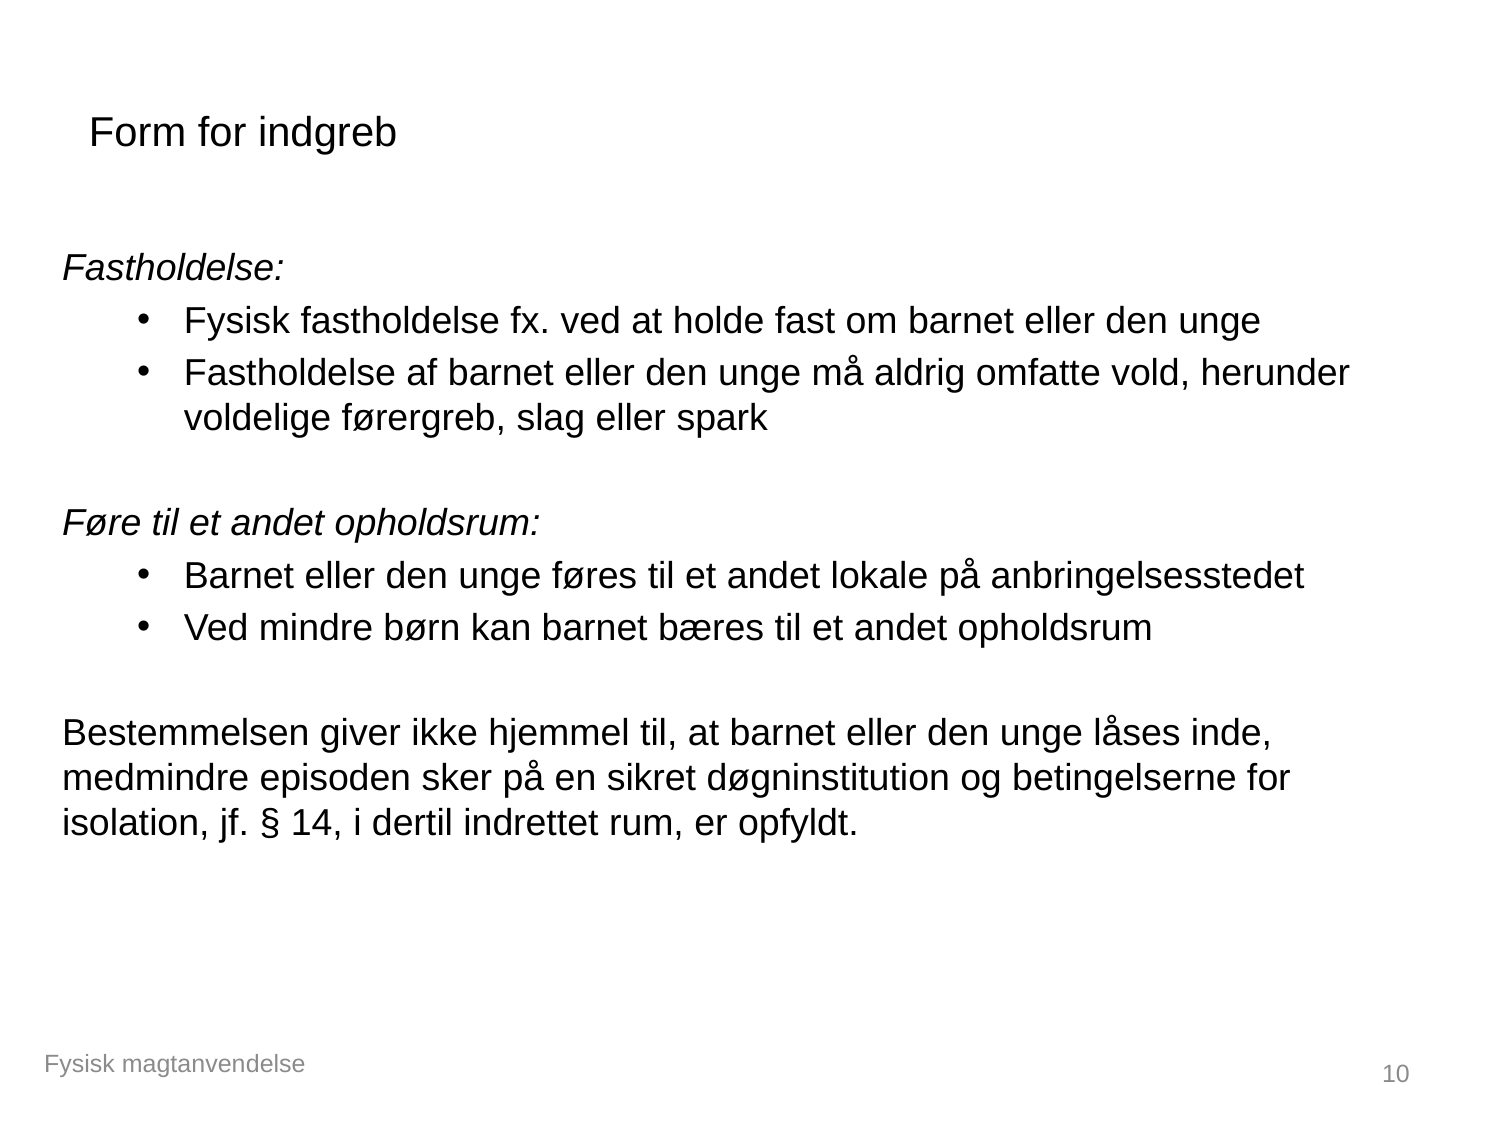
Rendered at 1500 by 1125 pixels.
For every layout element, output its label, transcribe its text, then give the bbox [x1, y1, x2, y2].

title Form for indgreb [73, 29, 1037, 229]
list Fastholdelse: Fysisk fastholdelse fx. ved at holde fast om barnet eller den unge Fastholdelse af barnet eller den unge må aldrig omfatte vold, herunder voldelige førergreb, slag eller spark Føre til et andet opholdsrum: Barnet eller den unge føres til et andet lokale på anbringelsesstedet Ved mindre børn kan barnet bæres til et andet opholdsrum Bestemmelsen giver ikke hjemmel til, at barnet eller den unge låses inde, medmindre episoden sker på en sikret døgninstitution og betingelserne for isolation, jf. § 14, i dertil indrettet rum, er opfyldt. [47, 235, 1400, 991]
footer Fysisk magtanvendelse [29, 1032, 505, 1093]
slide_number 10 [1074, 1042, 1425, 1103]
